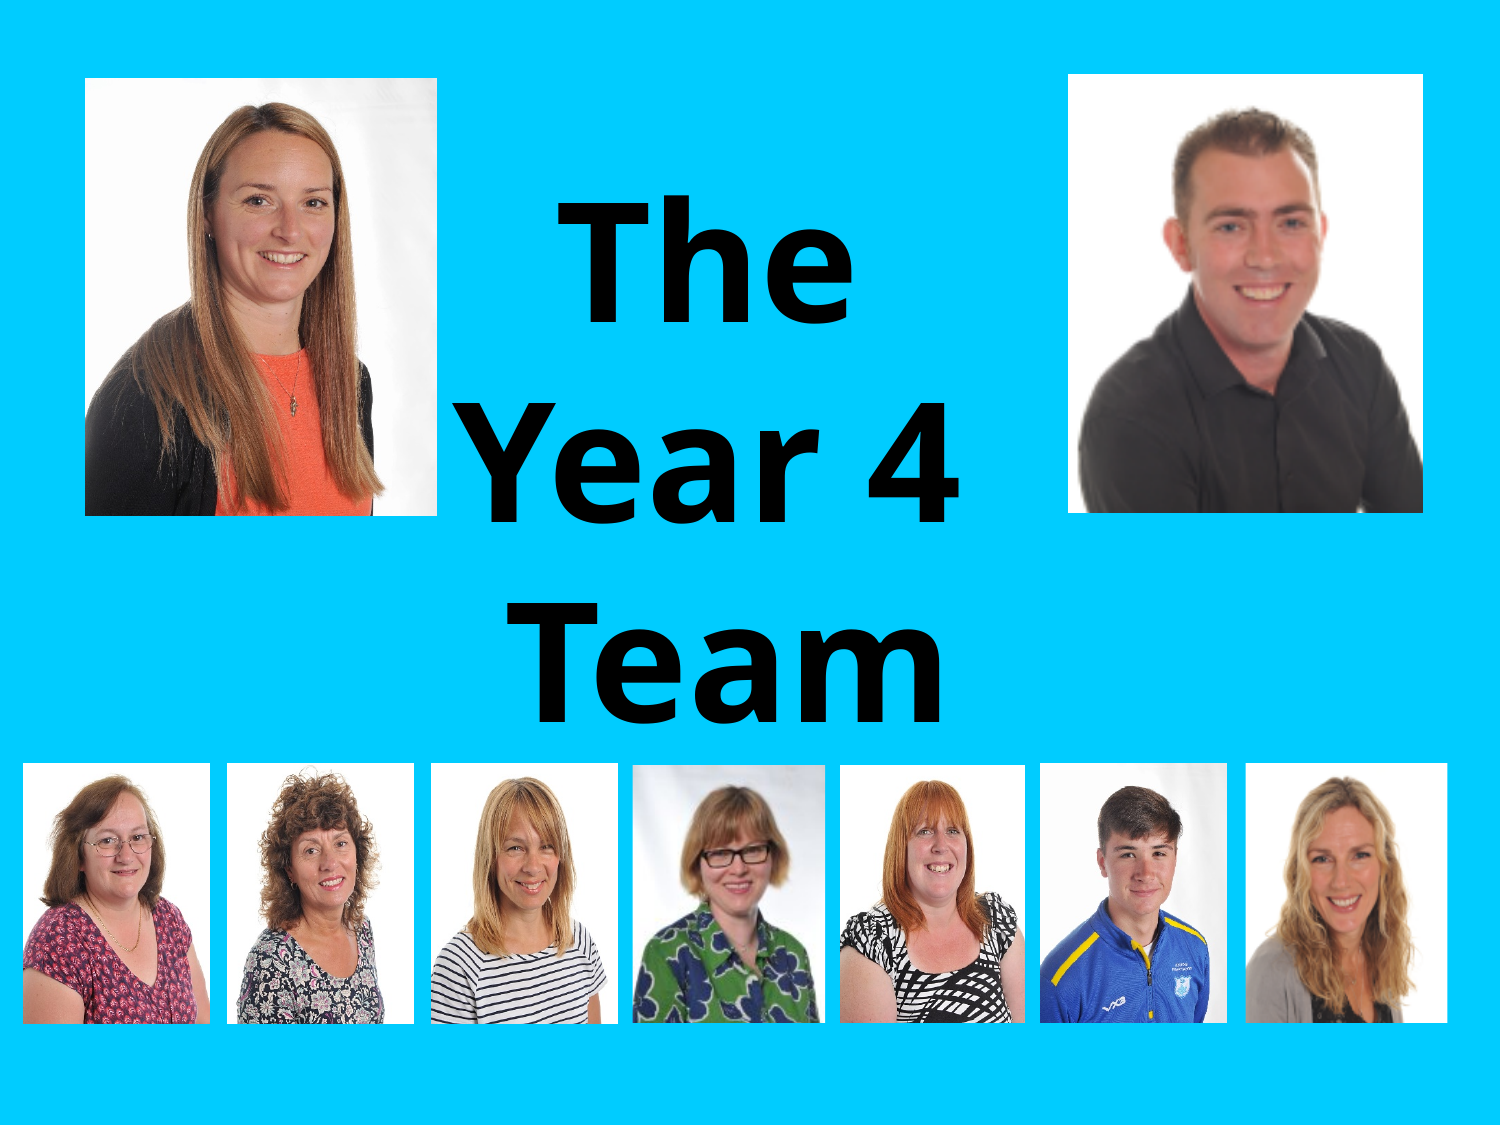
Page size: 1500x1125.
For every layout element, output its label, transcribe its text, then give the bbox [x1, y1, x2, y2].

picture [1069, 75, 1422, 512]
picture [557, 431, 638, 522]
picture [455, 404, 553, 521]
picture [665, 197, 747, 321]
picture [870, 404, 957, 521]
picture [654, 431, 733, 522]
picture [86, 79, 436, 515]
picture [560, 204, 647, 321]
picture [761, 431, 818, 521]
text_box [23, 762, 1448, 1024]
picture [769, 231, 850, 322]
text_box The Year 4 Team [91, 575, 1367, 761]
